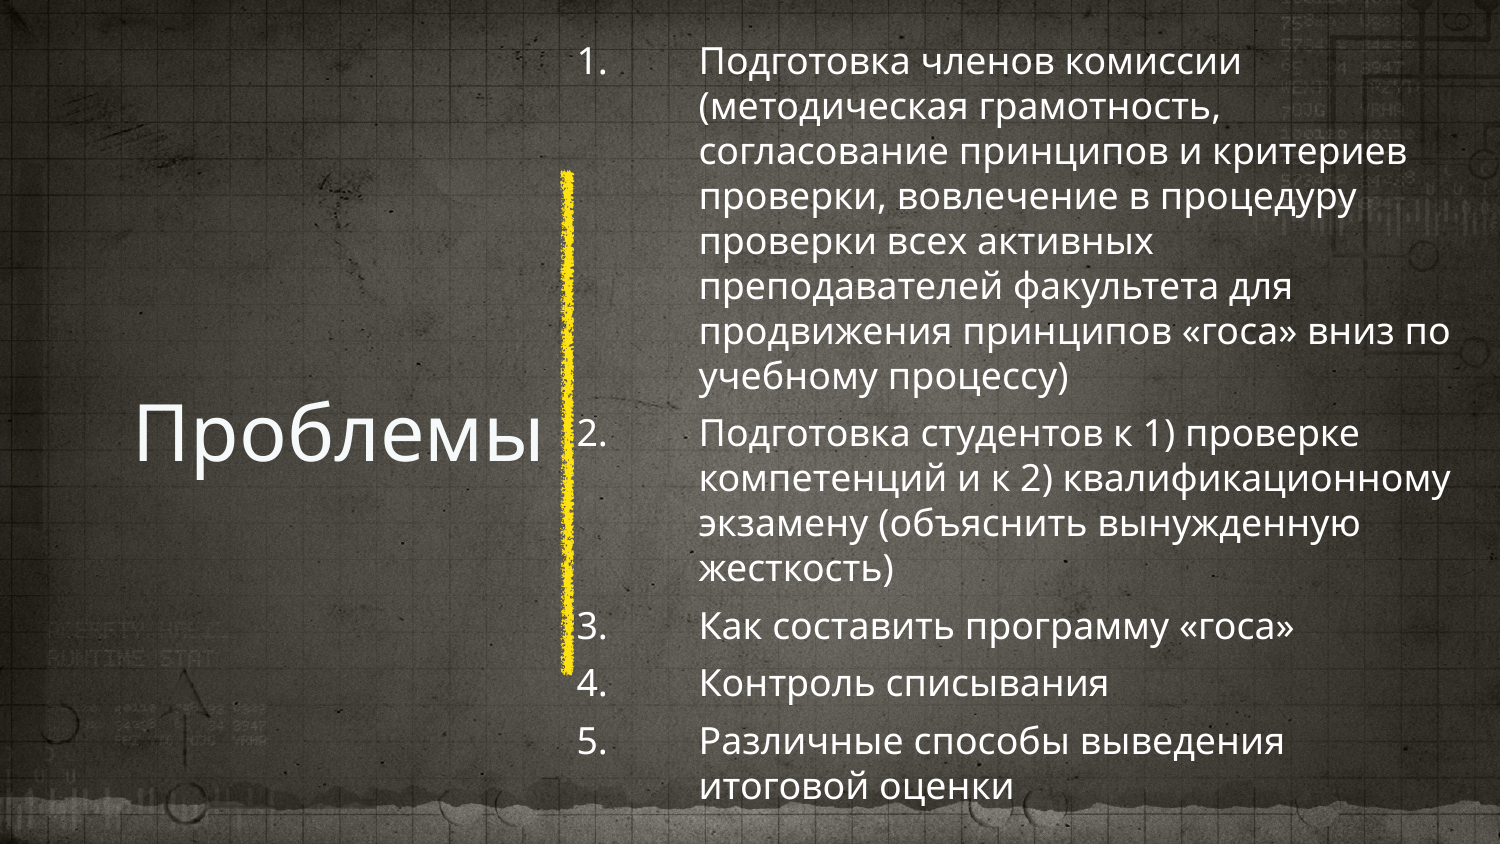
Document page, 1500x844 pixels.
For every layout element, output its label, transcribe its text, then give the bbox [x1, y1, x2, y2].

title Проблемы [29, 168, 550, 676]
list Подготовка членов комиссии (методическая грамотность, согласование принципов и критериев проверки, вовлечение в процедуру проверки всех активных преподавателей факультета для продвижения принципов «госа» вниз по учебному процессу) Подготовка студентов к 1) проверке компетенций и к 2) квалификационному экзамену (объяснить вынужденную жесткость) Как составить программу «госа» Контроль списывания Различные способы выведения итоговой оценки [571, 169, 1459, 675]
picture [0, 0, 1500, 844]
